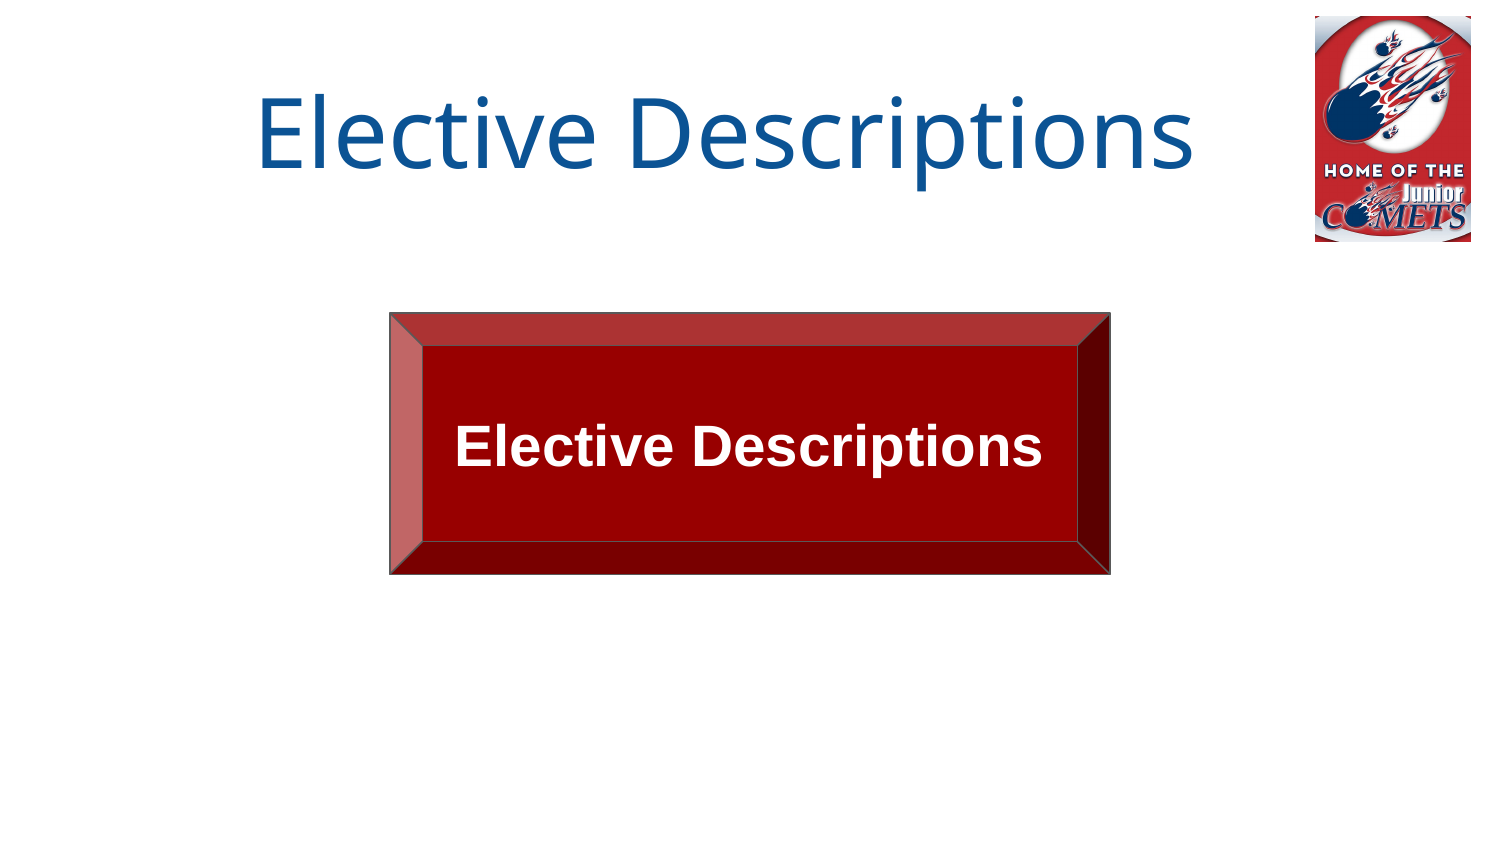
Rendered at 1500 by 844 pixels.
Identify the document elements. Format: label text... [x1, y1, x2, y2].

title Elective Descriptions [26, 72, 1309, 186]
picture [1314, 16, 1471, 242]
text_box Elective Descriptions [389, 312, 1111, 575]
